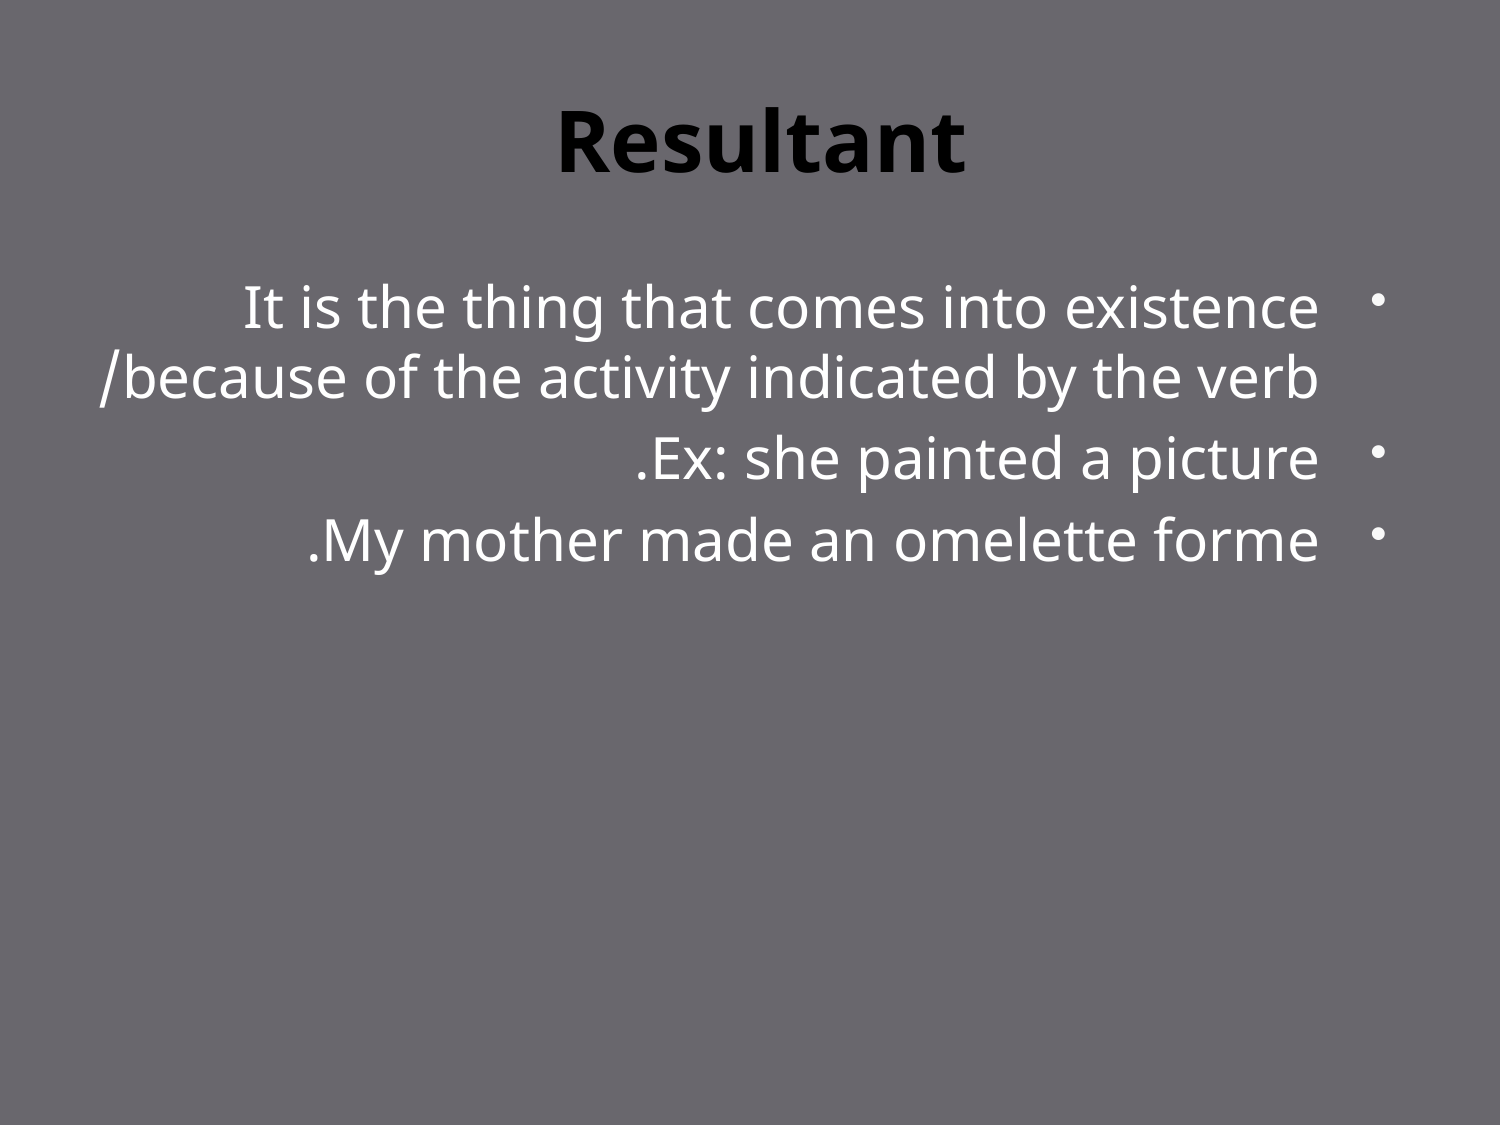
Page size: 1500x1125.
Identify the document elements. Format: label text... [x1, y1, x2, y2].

title Resultant [75, 45, 1425, 233]
list It is the thing that comes into existence because of the activity indicated by the verb/ Ex: she painted a picture. My mother made an omelette forme. [75, 262, 1425, 1035]
